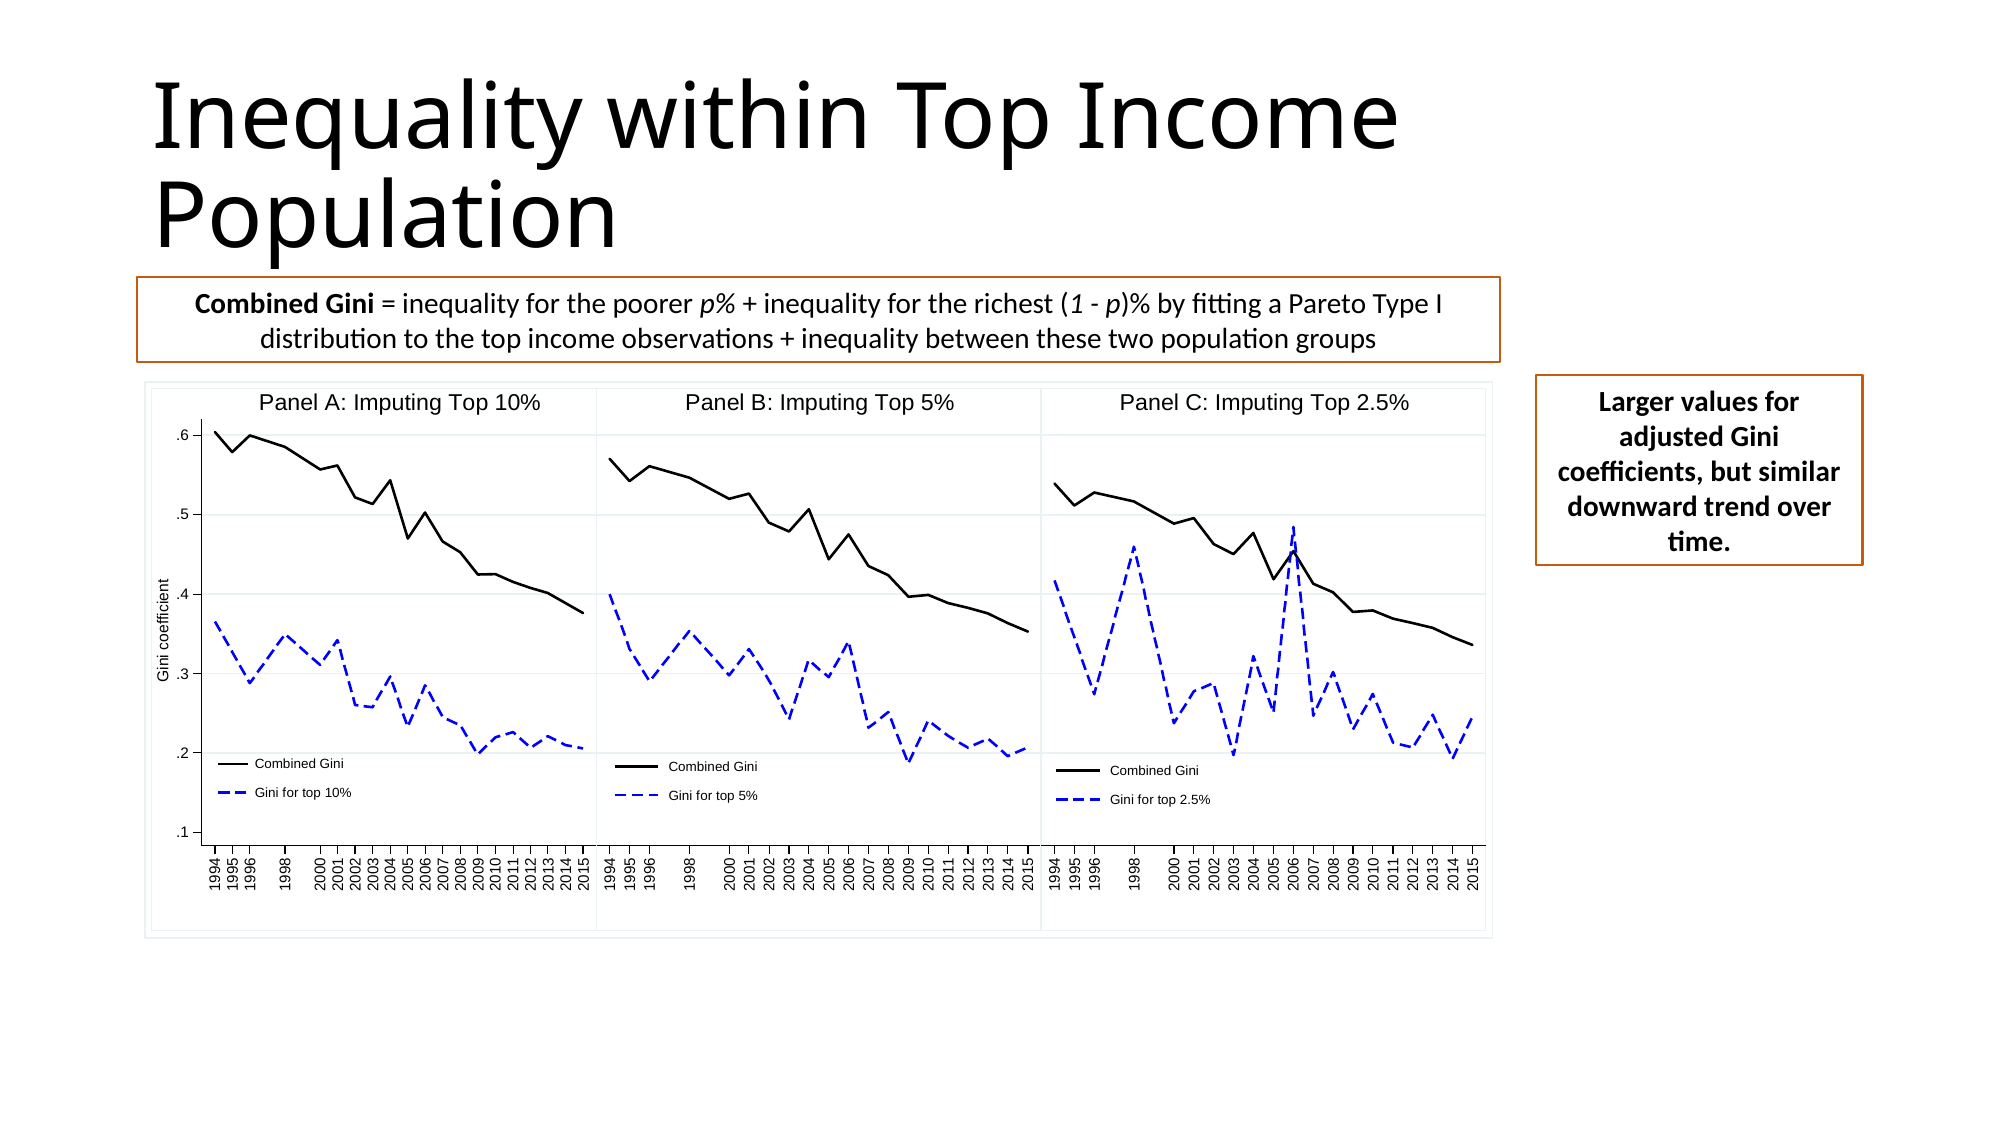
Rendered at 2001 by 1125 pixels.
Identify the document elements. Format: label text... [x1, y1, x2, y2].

text_box Larger values for adjusted Gini coefficients, but similar downward trend over time. [1536, 375, 1863, 565]
title Inequality within Top Income Population [137, 59, 1863, 278]
text_box Combined Gini = inequality for the poorer p% + inequality for the richest (1 - p)% by ﬁtting a Pareto Type I distribution to the top income observations + inequality between these two population groups [137, 277, 1500, 362]
picture [137, 374, 1500, 946]
